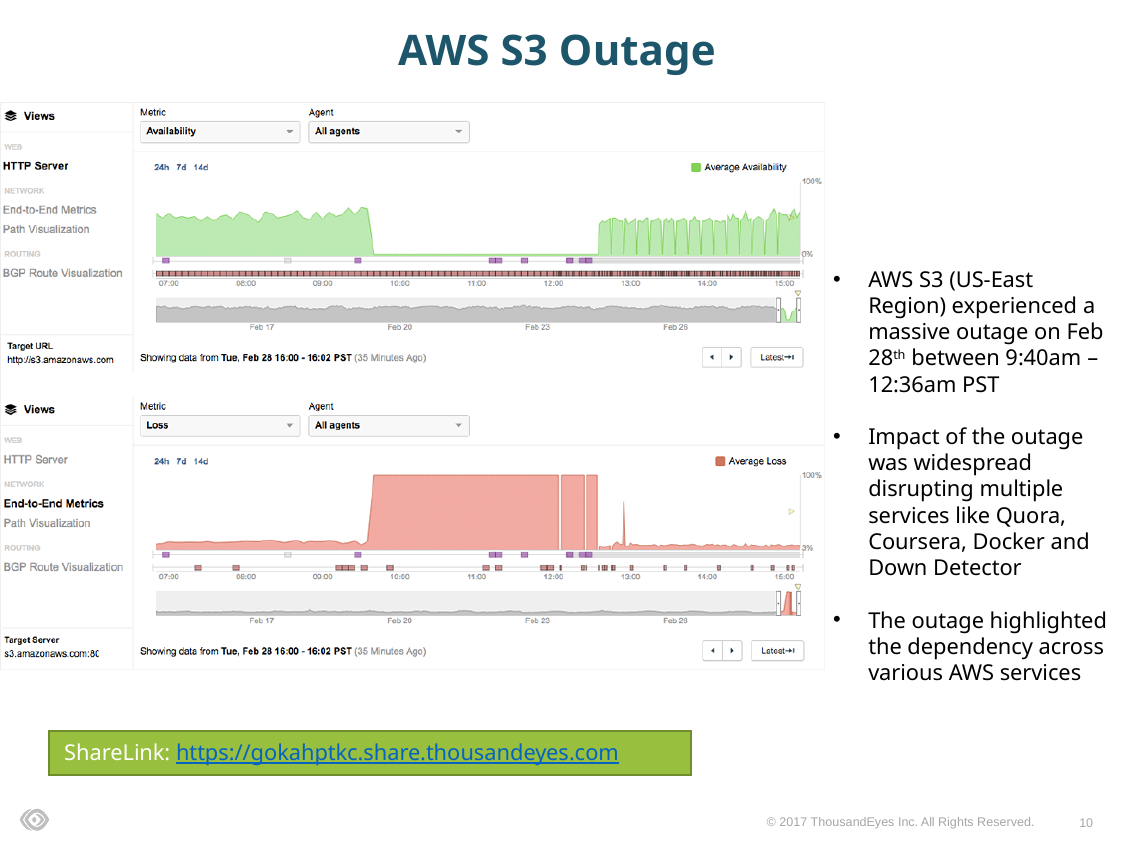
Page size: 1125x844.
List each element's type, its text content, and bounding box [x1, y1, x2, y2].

text_box ShareLink: https://gokahptkc.share.thousandeyes.com [48, 730, 692, 776]
text_box AWS S3 (US-East Region) experienced a massive outage on Feb 28th between 9:40am – 12:36am PST Impact of the outage was widespread disrupting multiple services like Quora, Coursera, Docker and Down Detector The outage highlighted the dependency across various AWS services [818, 257, 1123, 693]
picture [0, 102, 825, 670]
list AWS S3 Outage [29, 17, 1086, 111]
